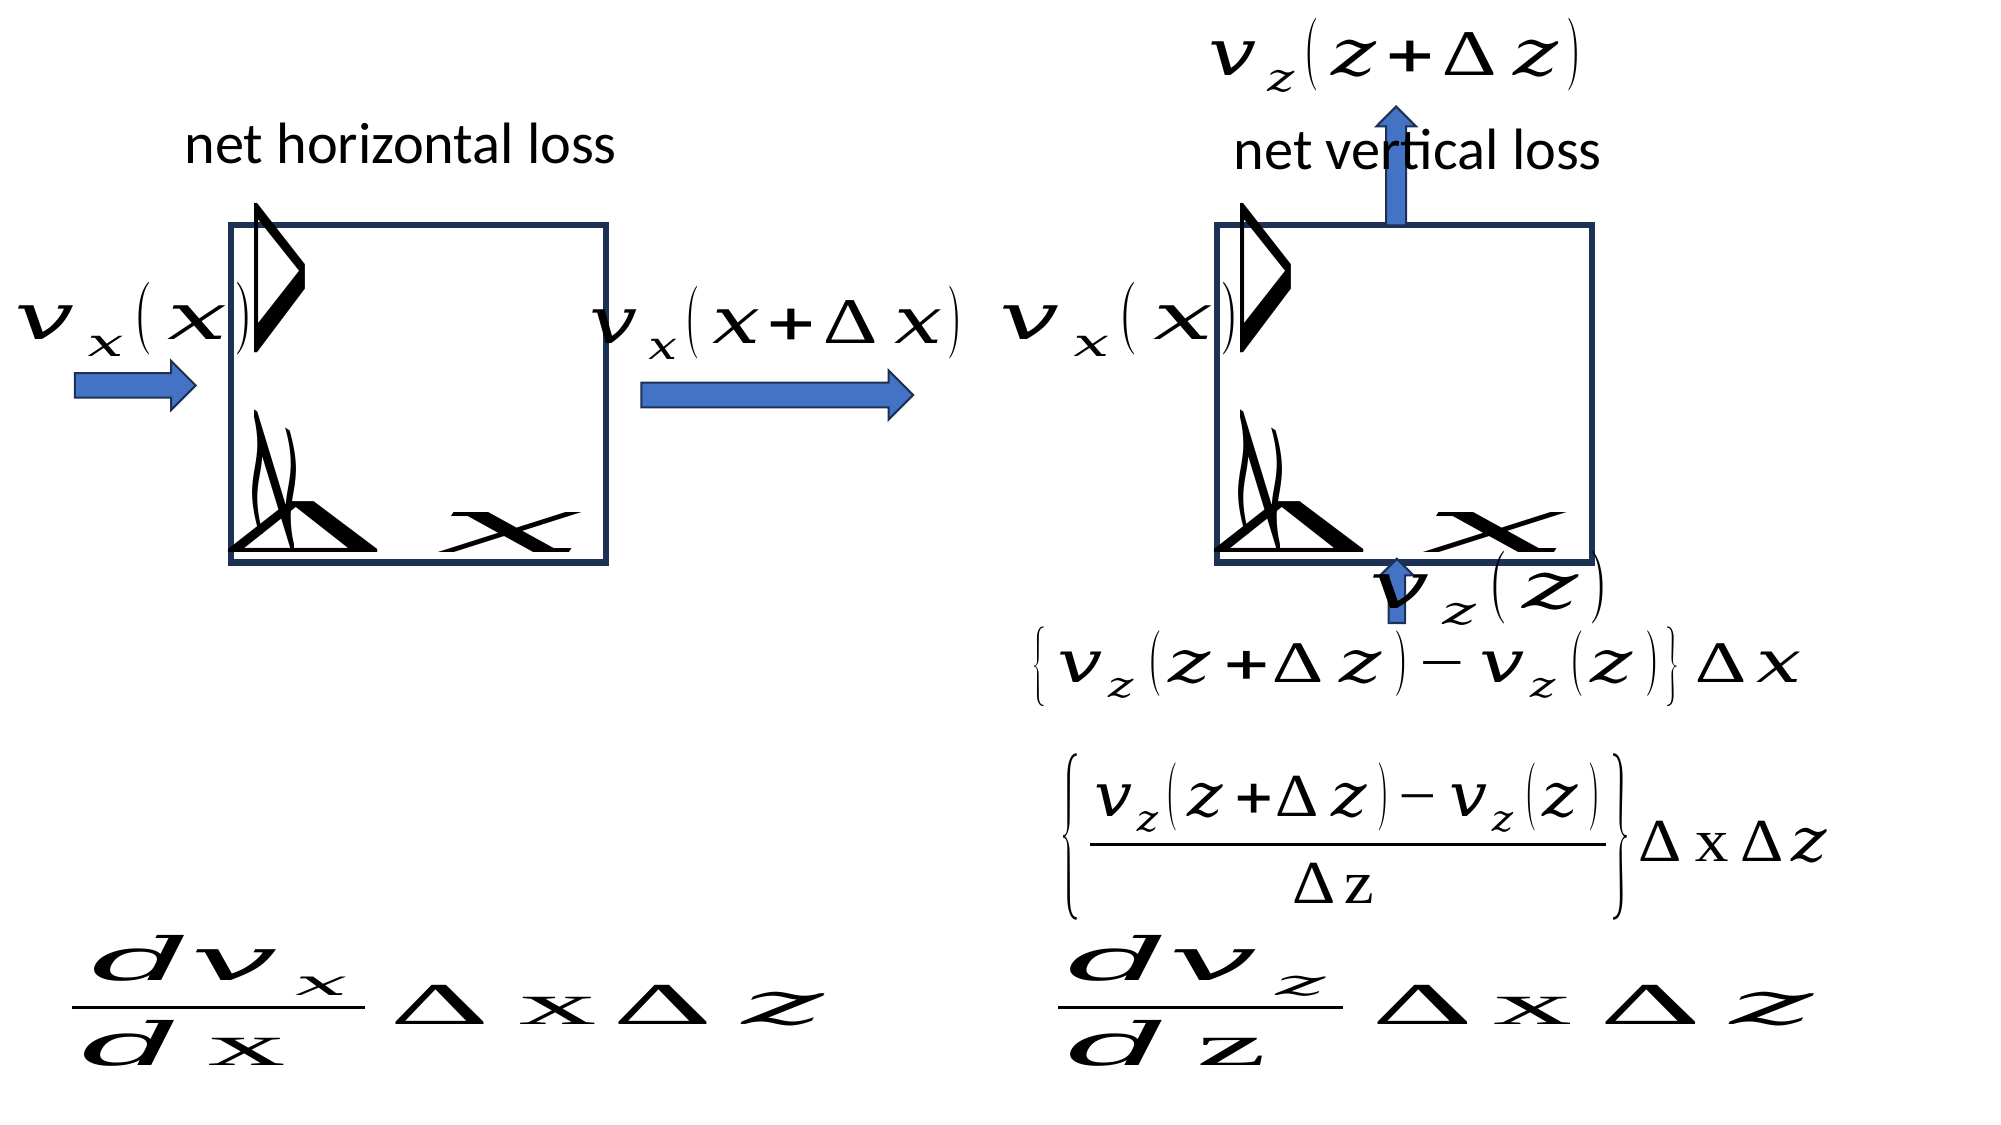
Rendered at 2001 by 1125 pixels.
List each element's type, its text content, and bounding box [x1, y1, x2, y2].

text_box net vertical loss [1593, 104, 1617, 189]
text_box net horizontal loss [169, 98, 632, 184]
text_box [999, 14, 1593, 623]
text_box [14, 225, 966, 563]
